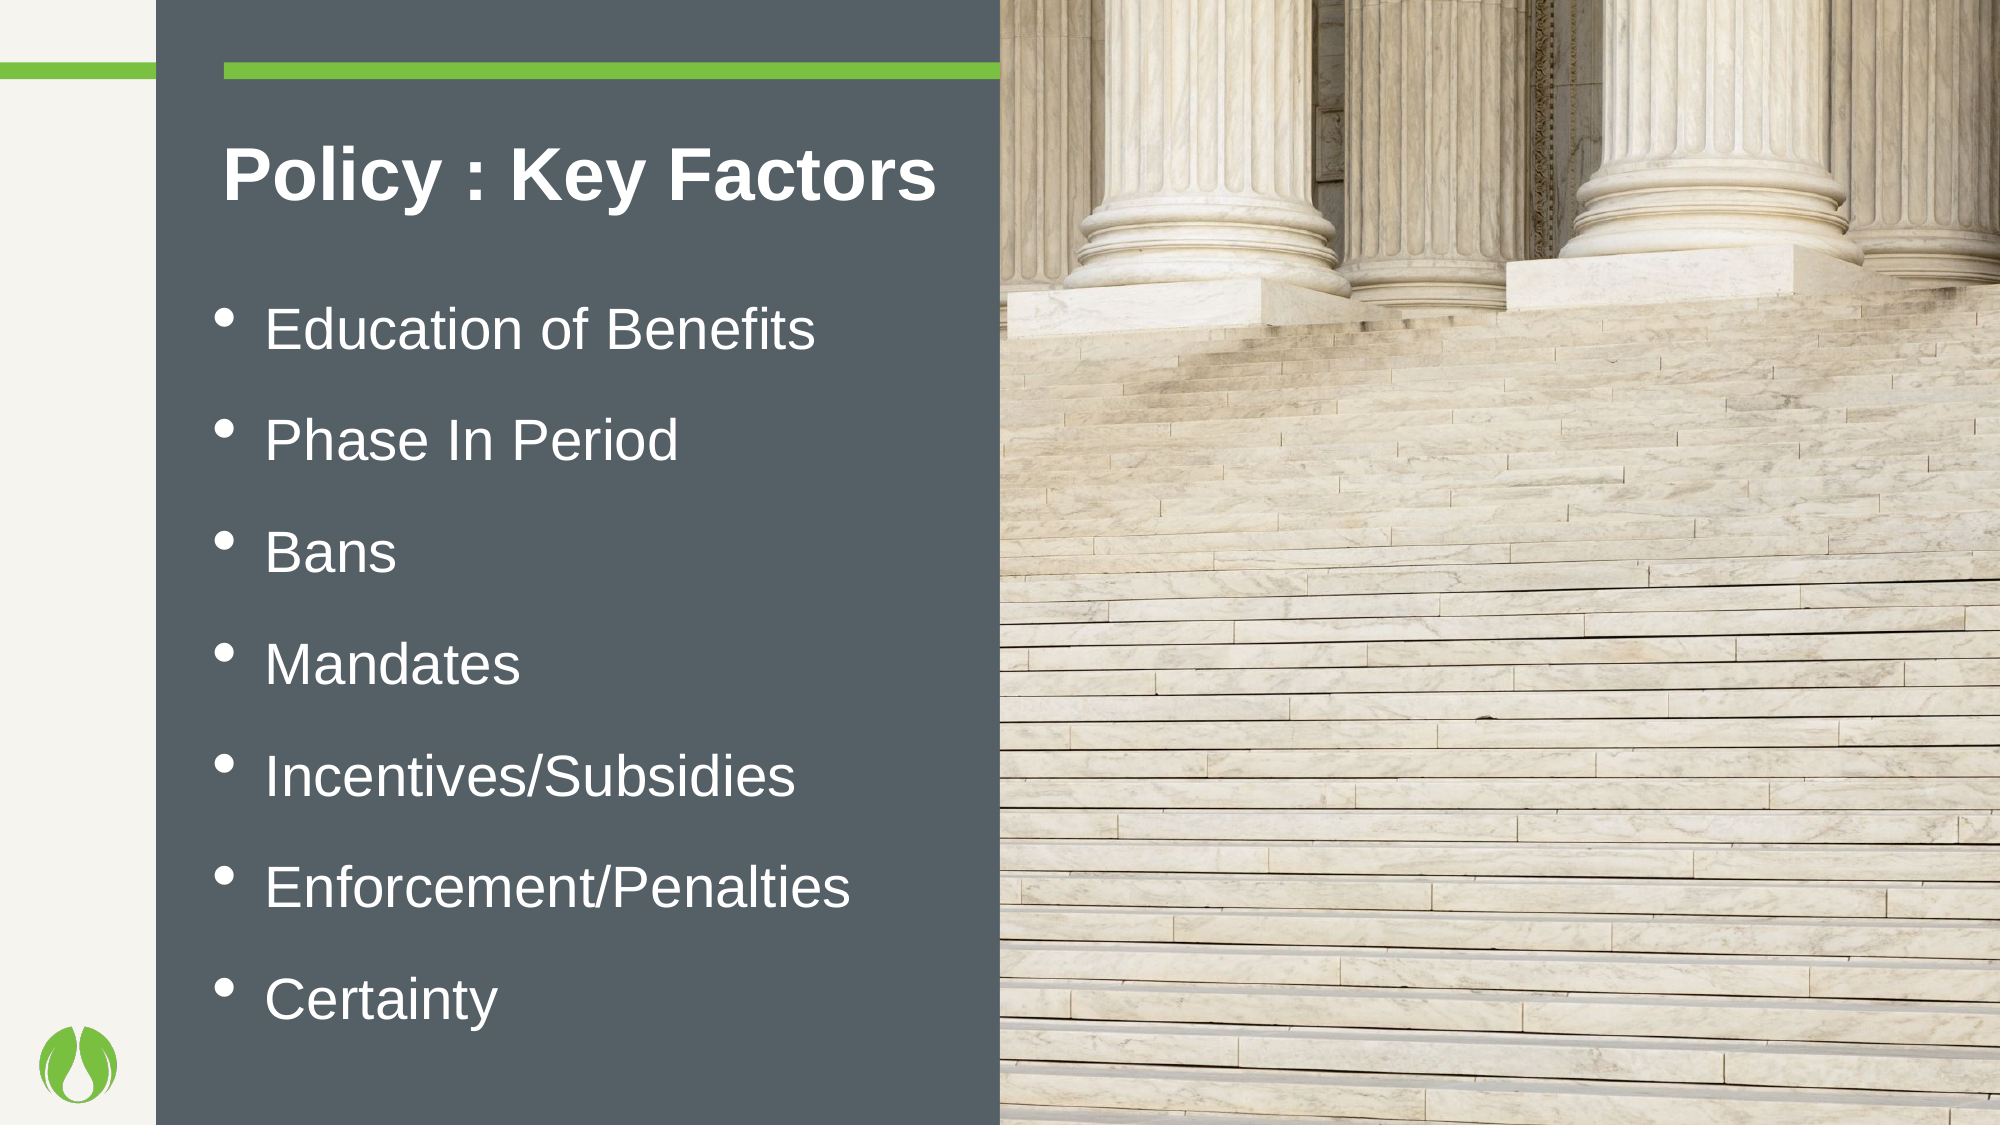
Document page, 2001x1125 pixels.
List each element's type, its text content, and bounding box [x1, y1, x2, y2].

list Education of Benefits Phase In Period Bans Mandates Incentives/Subsidies Enforcement/Penalties Certainty [204, 282, 968, 997]
picture [29, 1015, 127, 1114]
title Policy : Key Factors [213, 116, 958, 234]
picture [999, 0, 2000, 1125]
